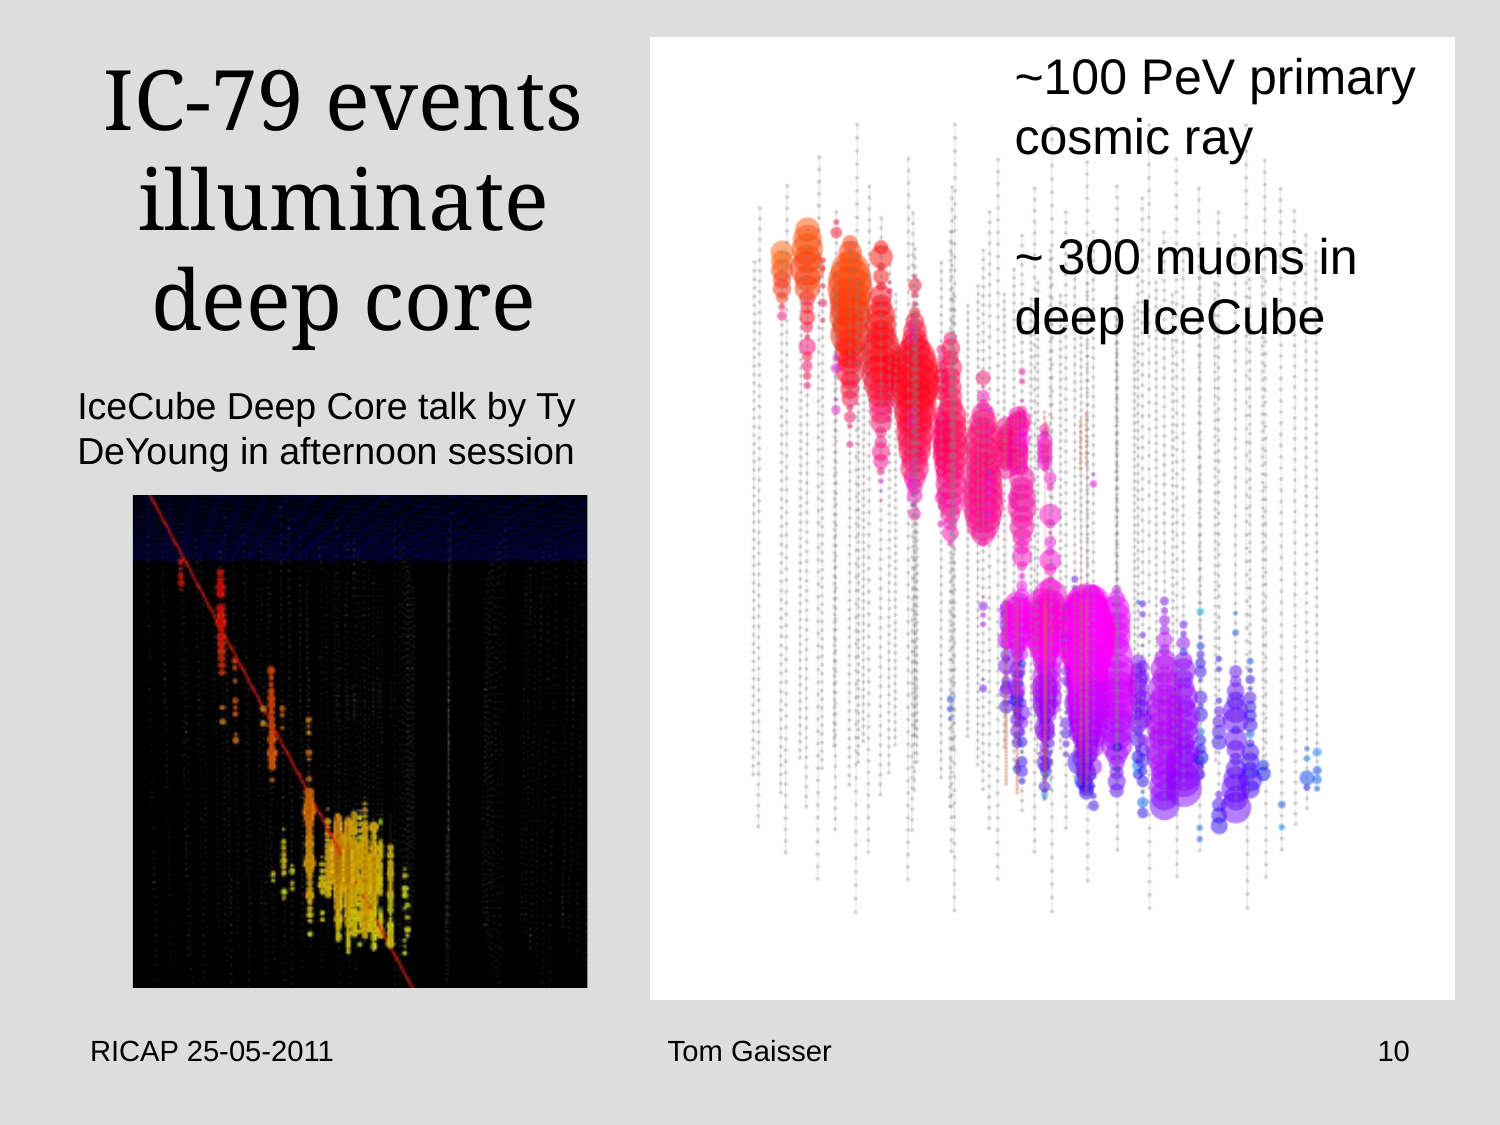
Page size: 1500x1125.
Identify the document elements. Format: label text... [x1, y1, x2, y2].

picture [132, 494, 588, 988]
text_box IceCube Deep Core talk by Ty DeYoung in afternoon session [62, 374, 613, 480]
footer Tom Gaisser [512, 1024, 988, 1103]
title IC-79 events illuminate deep core [50, 45, 638, 350]
slide_number 10 [1074, 1024, 1425, 1103]
picture [649, 37, 1455, 1001]
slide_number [75, 1024, 425, 1103]
